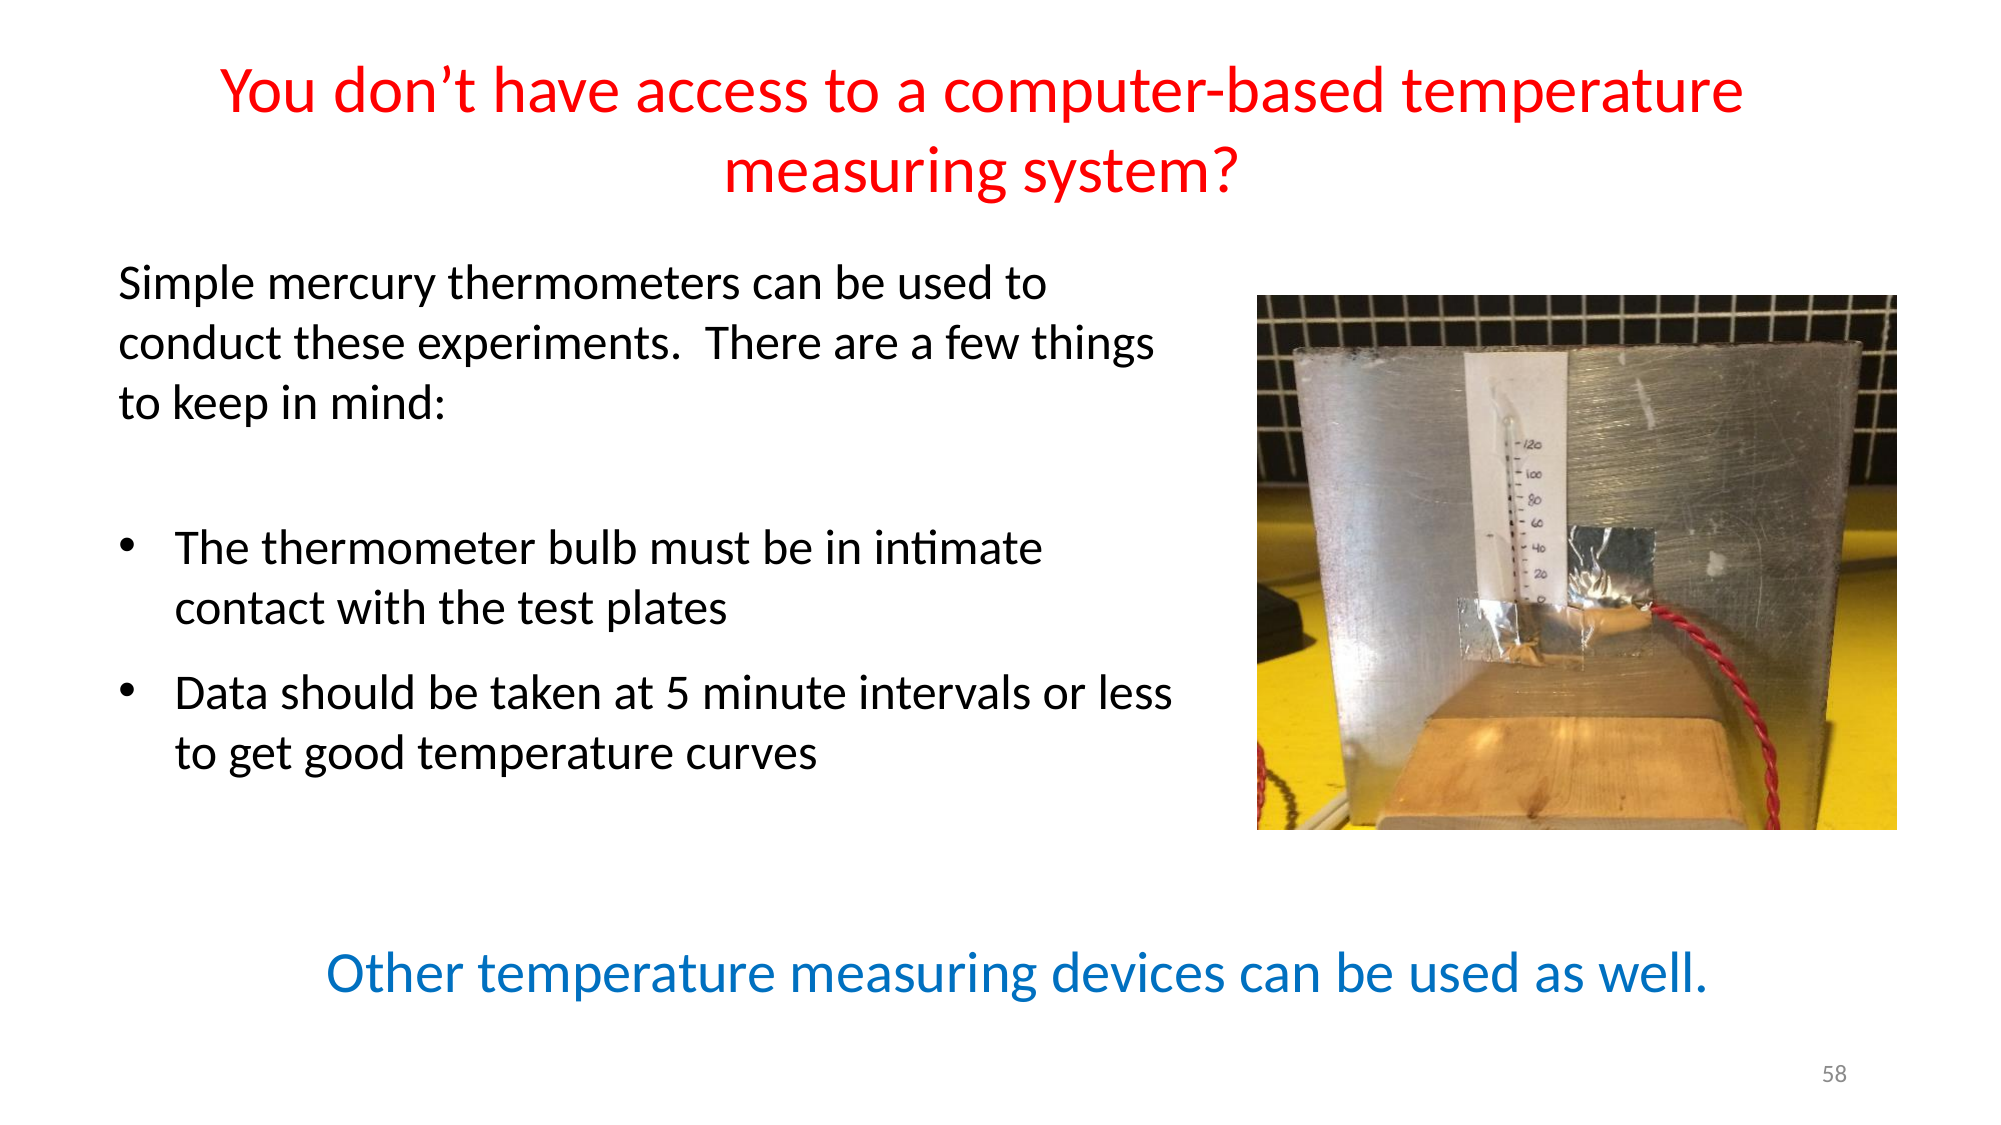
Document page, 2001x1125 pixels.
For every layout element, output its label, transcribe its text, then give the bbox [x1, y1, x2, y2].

text_box You don’t have access to a computer-based temperature measuring system? [103, 38, 1863, 214]
text_box Other temperature measuring devices can be used as well. [312, 927, 2000, 1012]
slide_number 58 [1412, 1042, 1863, 1103]
text_box Simple mercury thermometers can be used to conduct these experiments. There are a few things to keep in mind: The thermometer bulb must be in intimate contact with the test plates Data should be taken at 5 minute intervals or less to get good temperature curves [103, 242, 1189, 787]
picture [1257, 295, 1897, 830]
